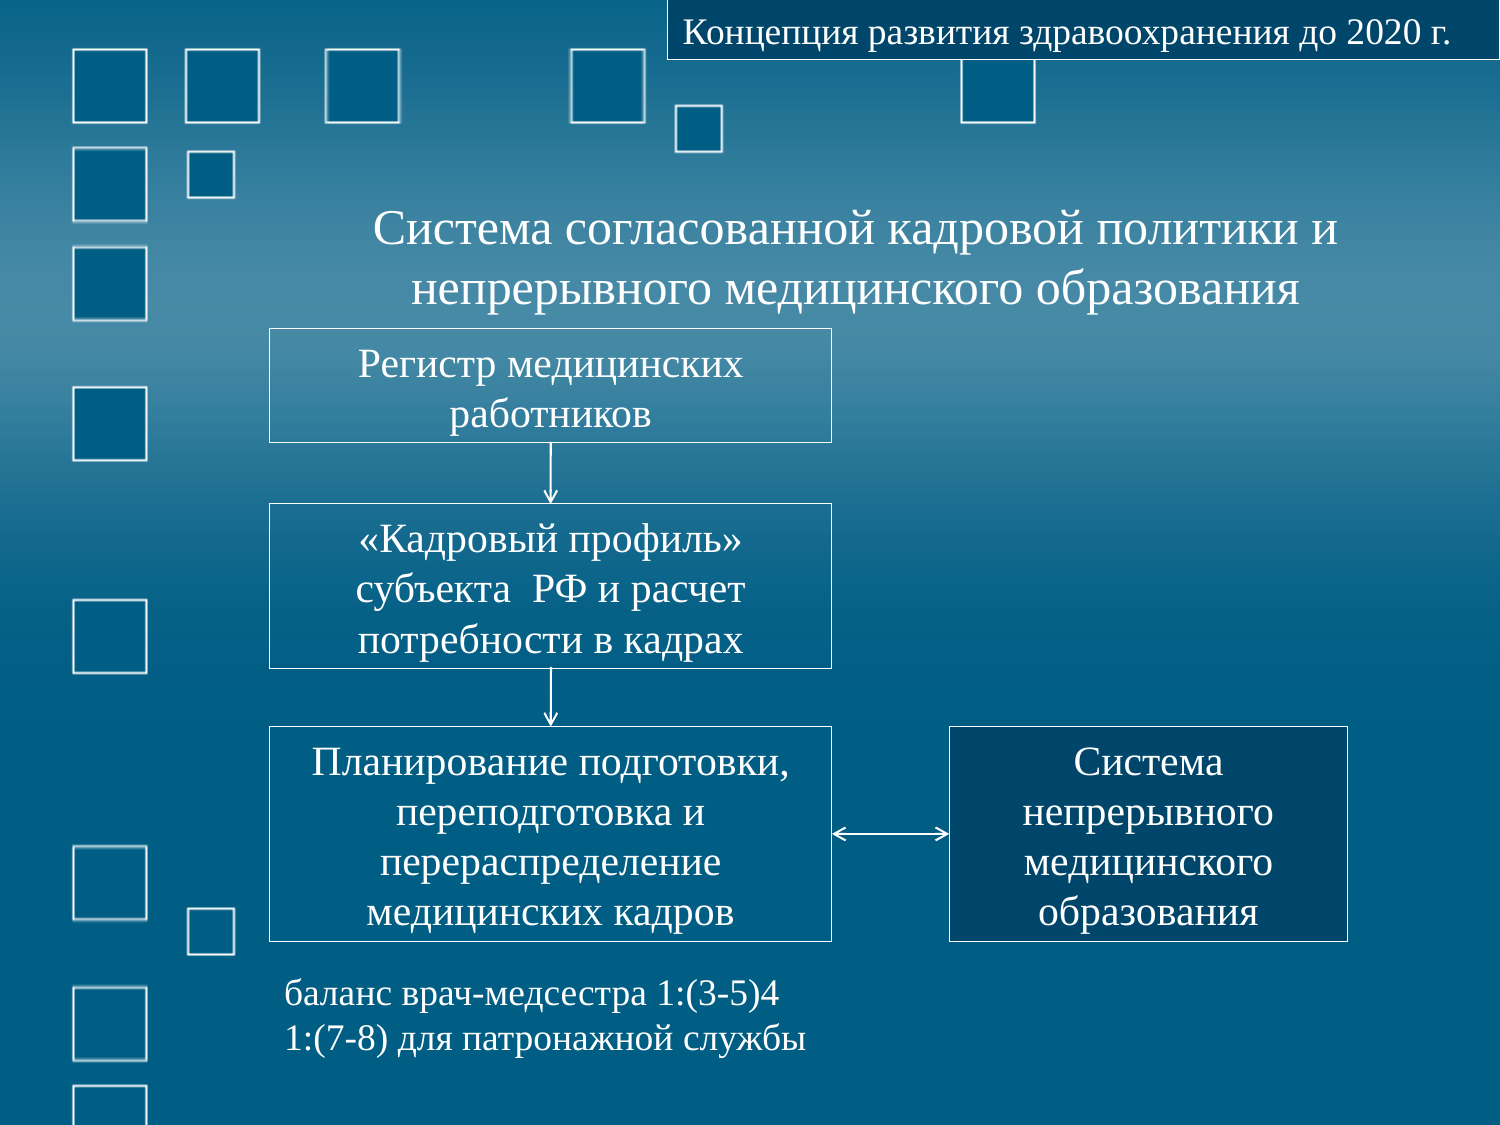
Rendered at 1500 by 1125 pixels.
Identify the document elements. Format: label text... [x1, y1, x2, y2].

text_box «Кадровый профиль» субъекта РФ и расчет потребности в кадрах [269, 503, 832, 669]
picture [0, 11, 1500, 578]
text_box баланс врач-медсестра 1:(3-5)4 1:(7-8) для патронажной службы [269, 960, 868, 1066]
picture [72, 845, 147, 922]
text_box Система согласованной кадровой политики и непрерывного медицинского образования [304, 187, 1407, 323]
text_box Концепция развития здравоохранения до 2020 г. [667, 0, 1500, 60]
text_box Планирование подготовки, переподготовка и перераспределение медицинских кадров [269, 726, 832, 942]
text_box Система непрерывного медицинского образования [949, 726, 1348, 942]
text_box Регистр медицинских работников [269, 328, 832, 443]
picture [72, 1085, 147, 1125]
picture [72, 985, 147, 1062]
picture [187, 908, 235, 956]
picture [72, 599, 147, 674]
